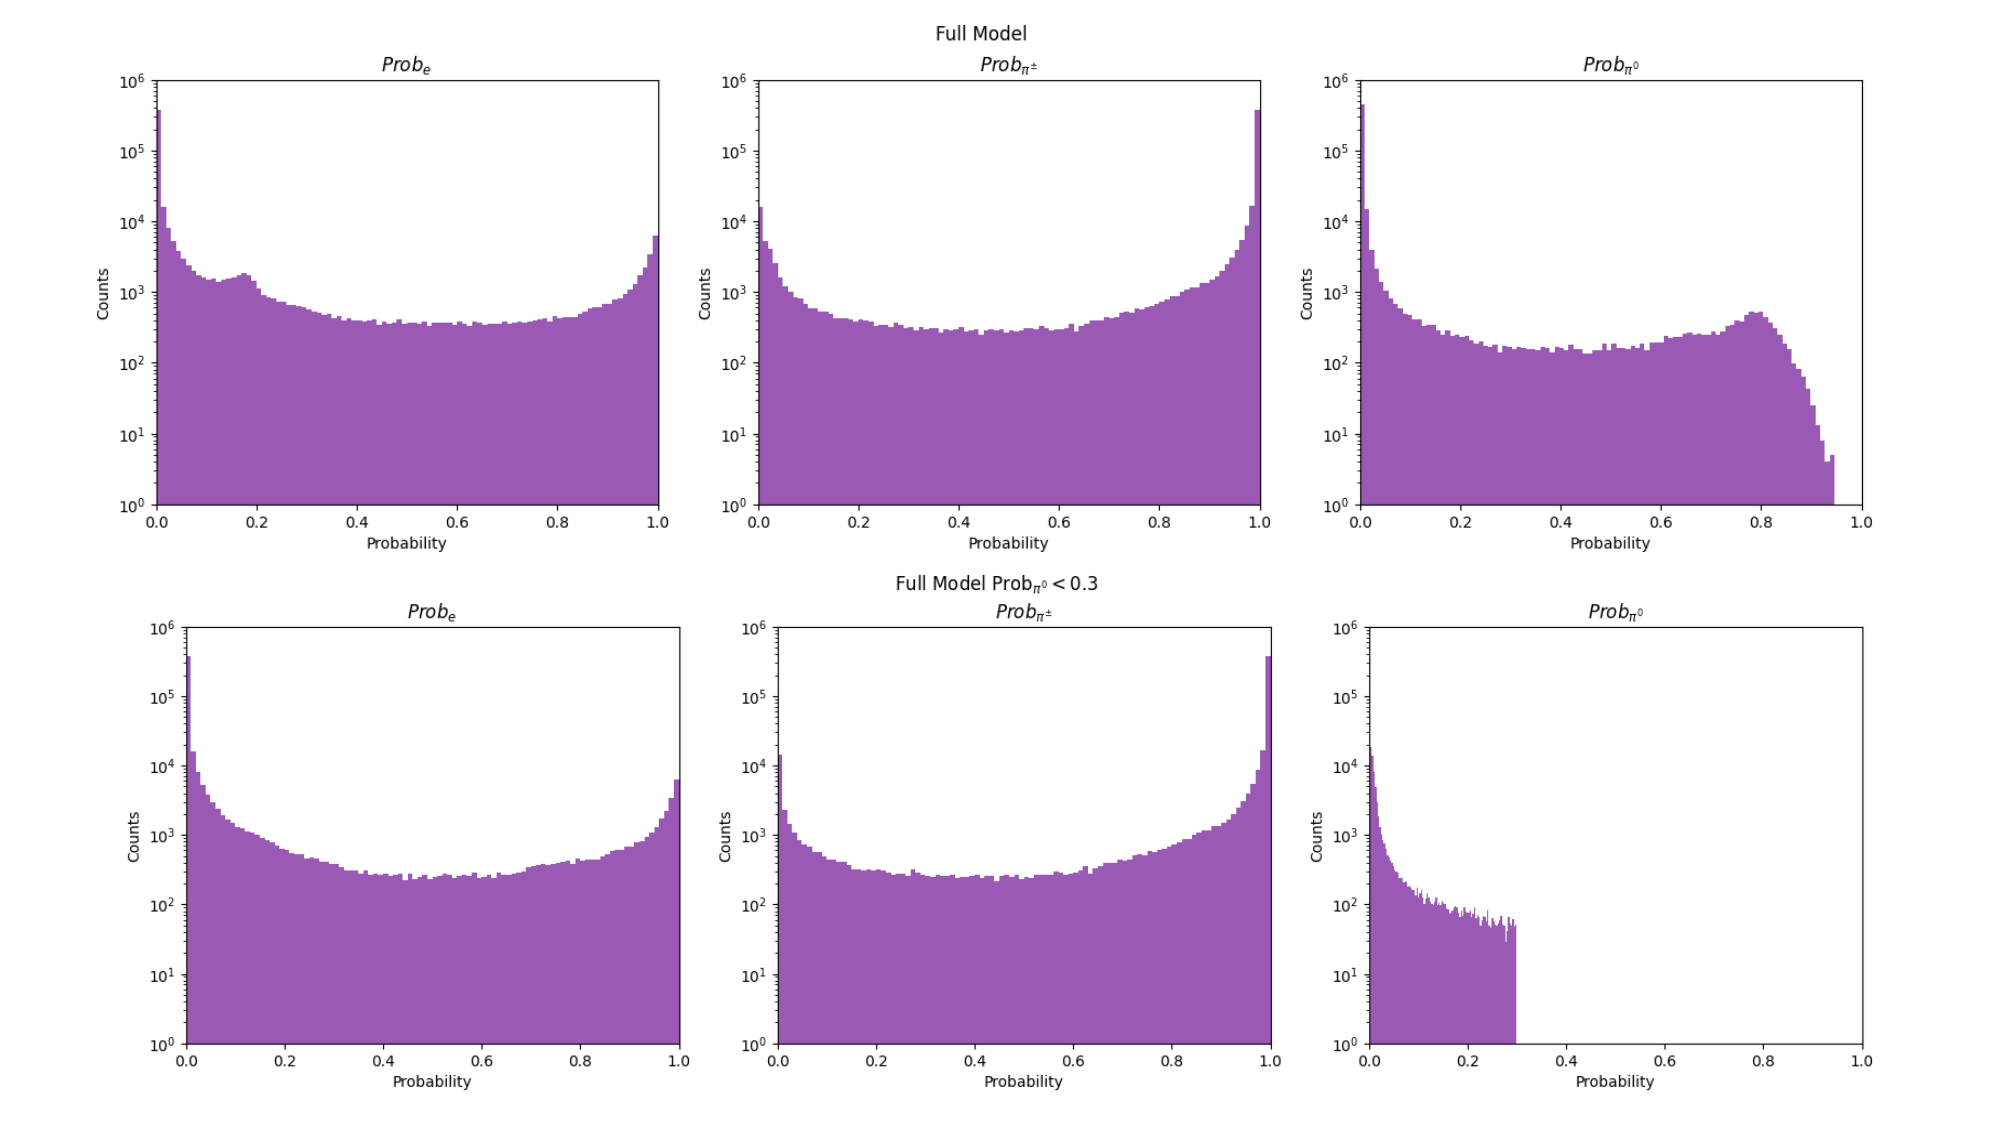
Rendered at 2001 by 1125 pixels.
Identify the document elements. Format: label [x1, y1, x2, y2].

picture [84, 14, 1885, 1102]
